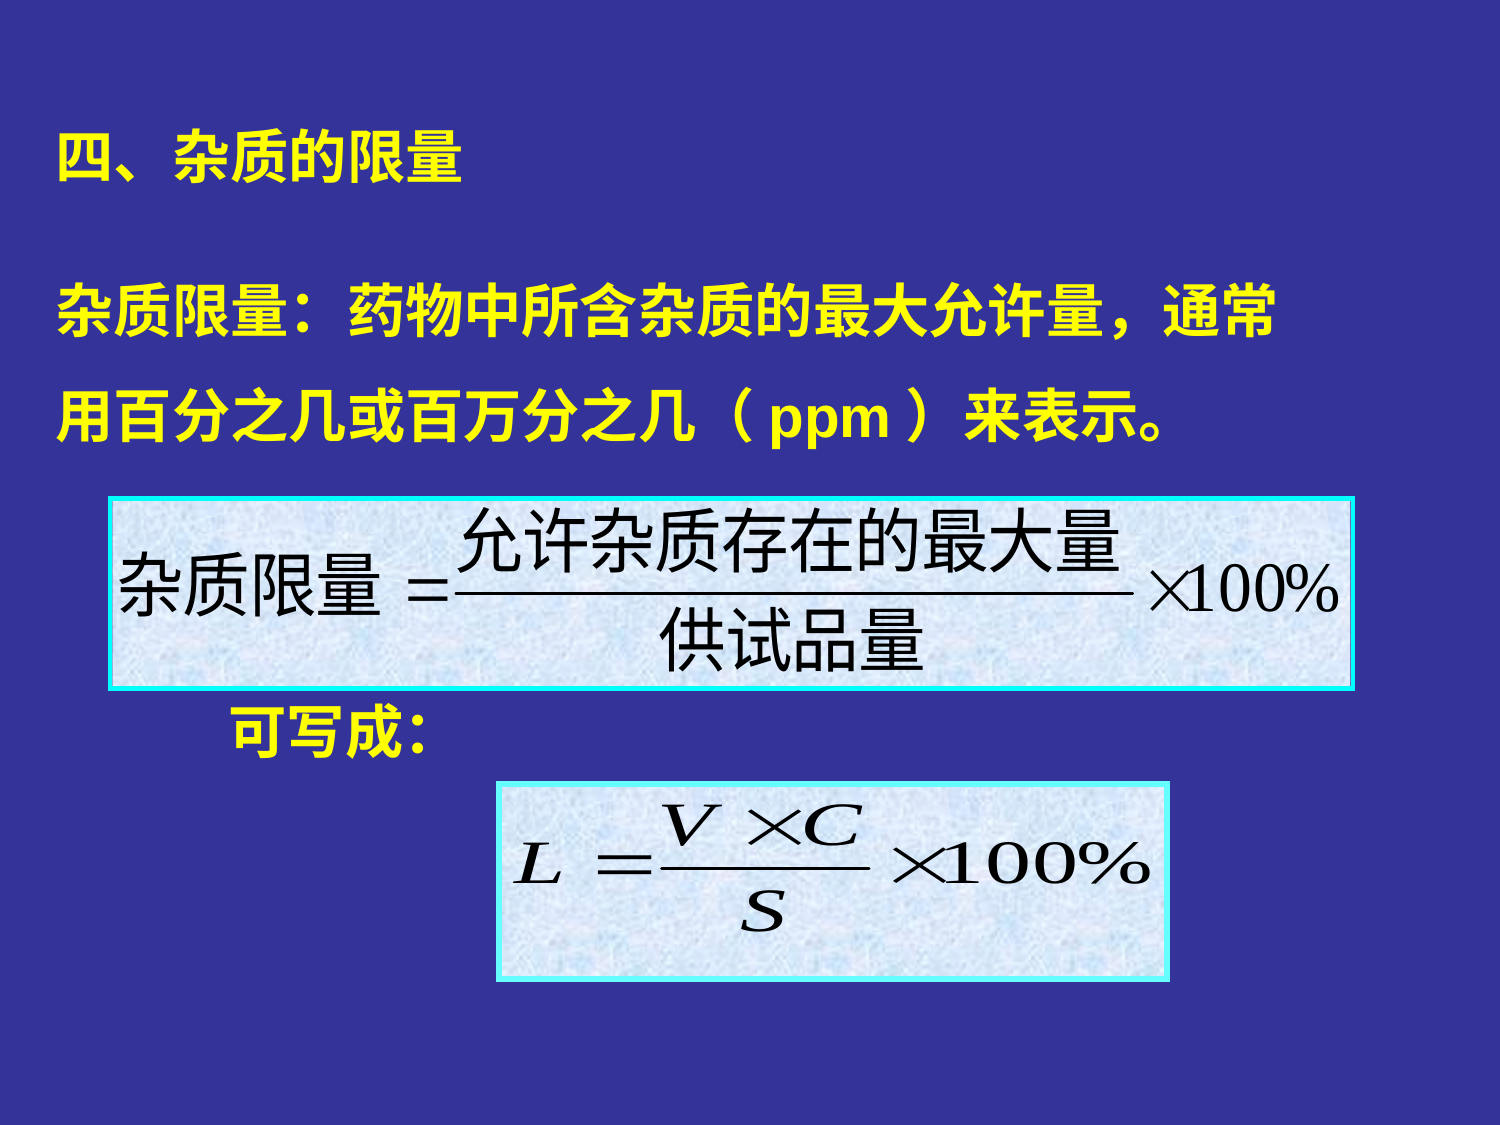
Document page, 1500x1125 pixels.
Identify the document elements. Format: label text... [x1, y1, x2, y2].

text_box 可写成： [214, 696, 1219, 773]
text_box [111, 500, 1351, 687]
text_box 杂质限量：药物中所含杂质的最大允许量，通常用百分之几或百万分之几（ppm）来表示。 [41, 232, 1329, 457]
text_box 四、杂质的限量 [41, 112, 1392, 222]
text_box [501, 786, 1165, 977]
